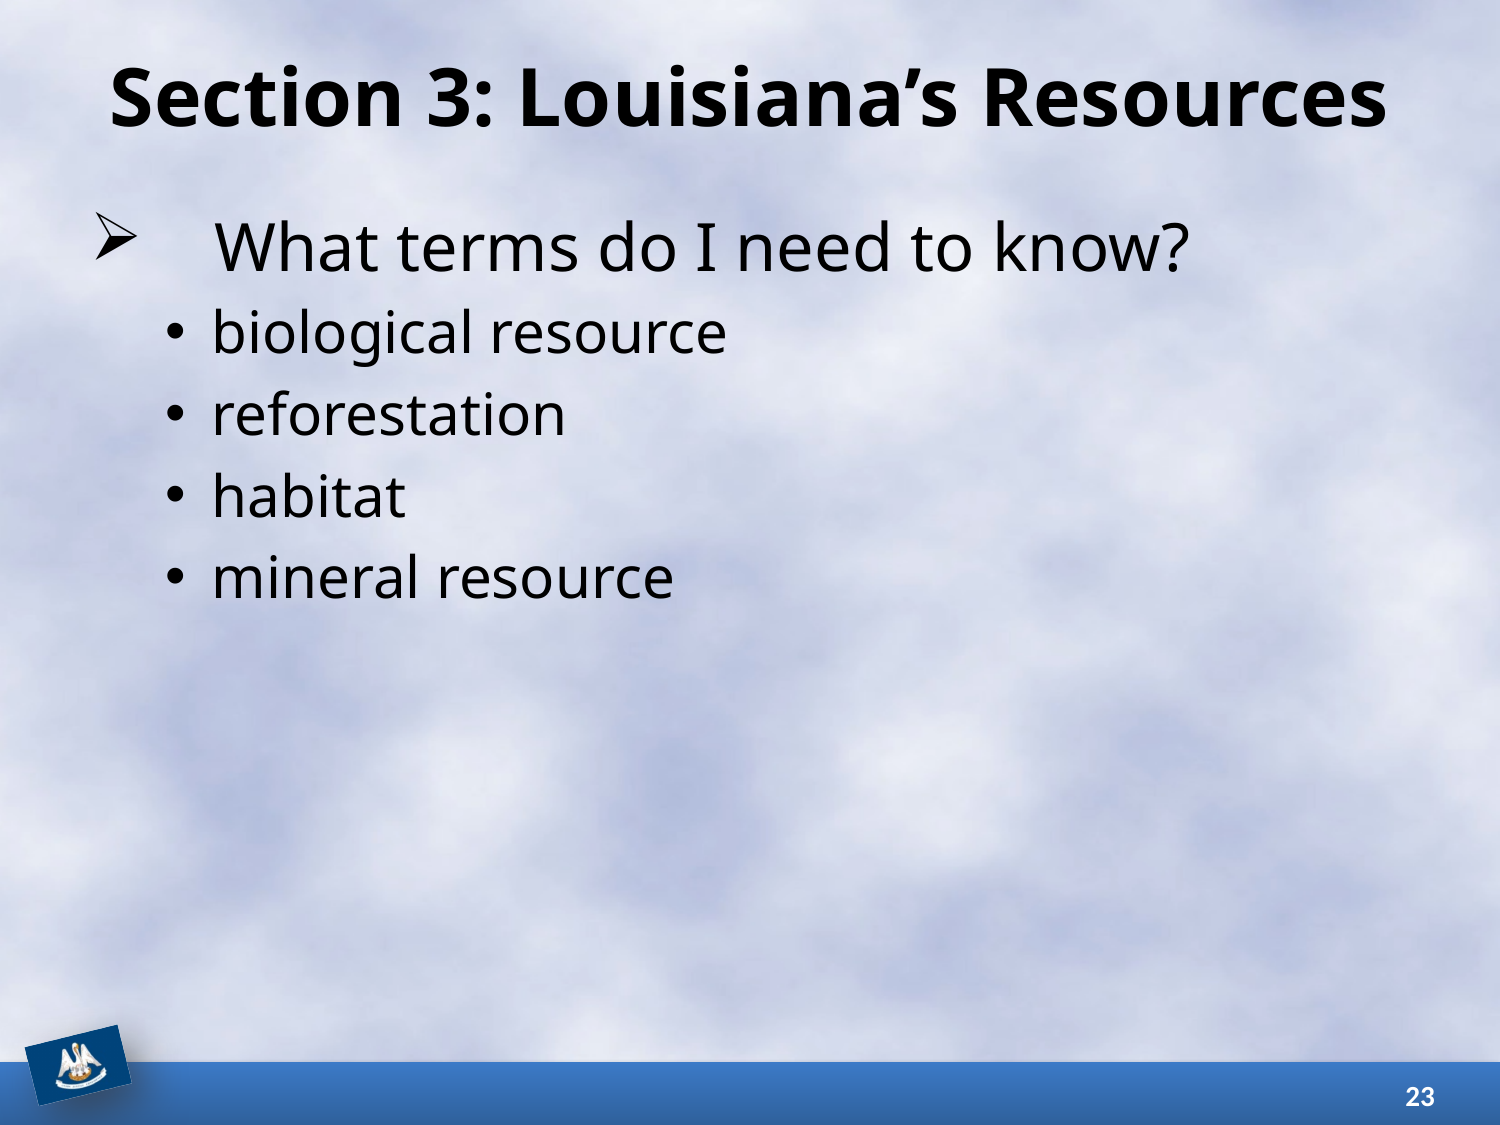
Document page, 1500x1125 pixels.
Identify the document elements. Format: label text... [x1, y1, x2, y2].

title Section 3: Louisiana’s Resources [75, 0, 1425, 188]
list What terms do I need to know? biological resource reforestation habitat mineral resource [75, 212, 1425, 938]
picture [0, 0, 1500, 1105]
slide_number 23 [1100, 1065, 1450, 1125]
